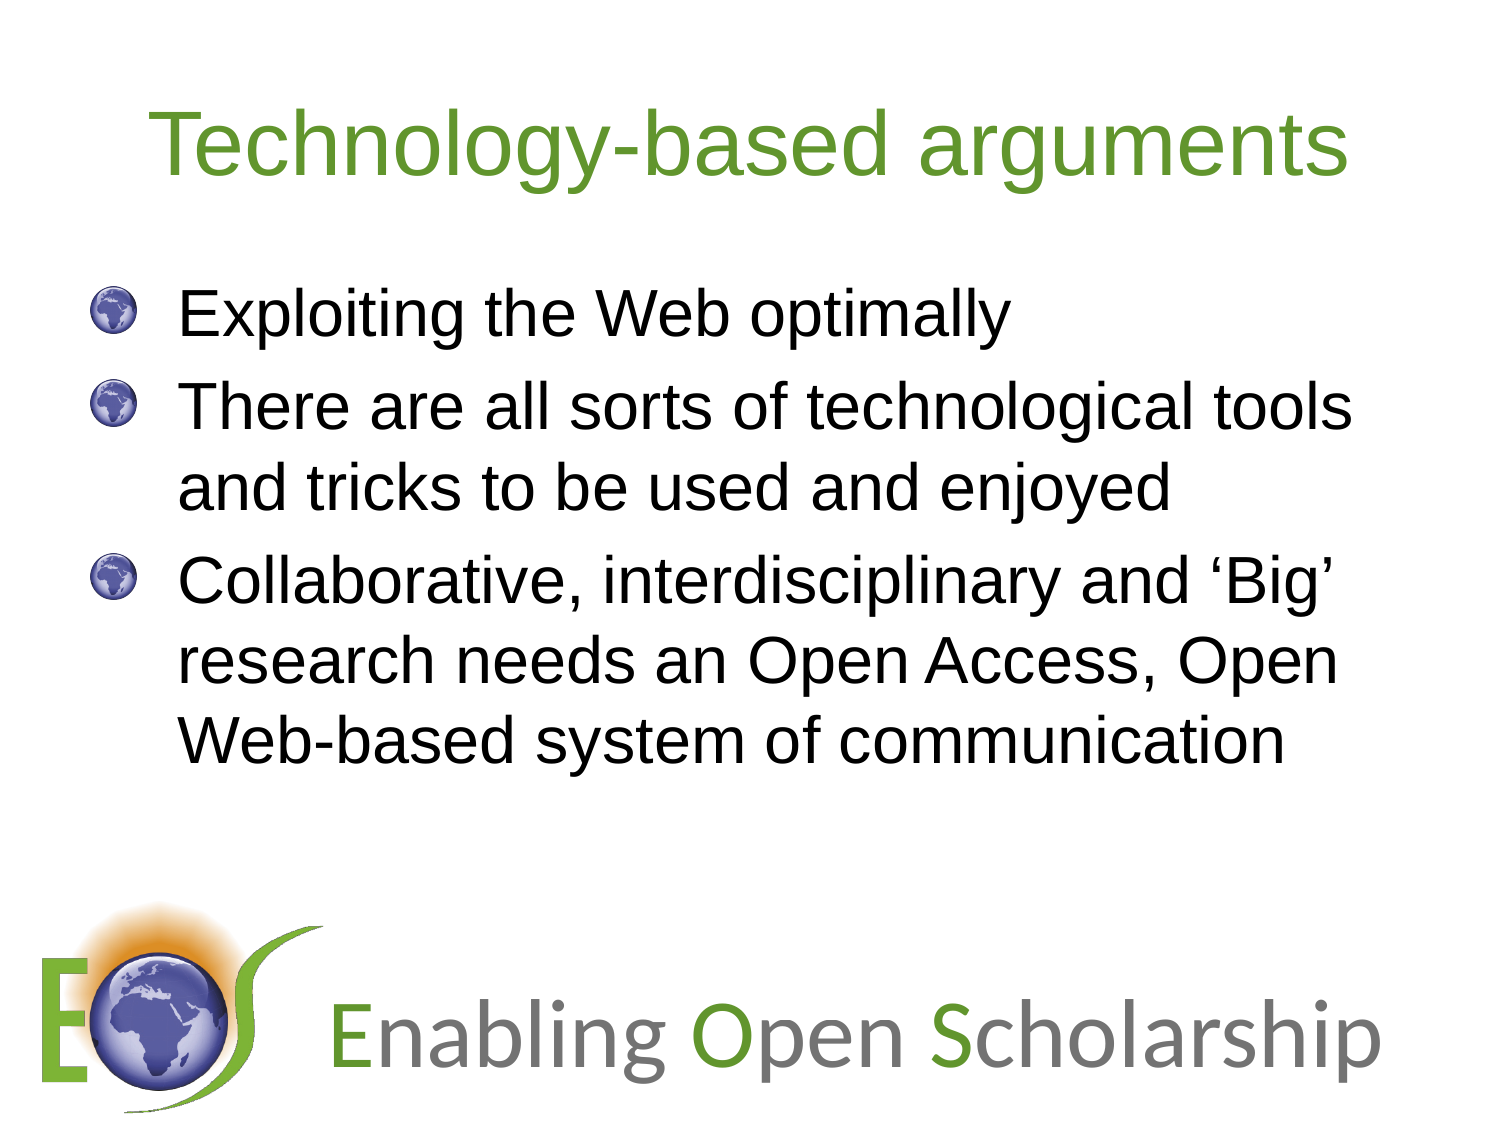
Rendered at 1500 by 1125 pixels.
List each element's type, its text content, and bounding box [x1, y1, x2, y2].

picture [90, 286, 137, 334]
title Technology-based arguments [74, 44, 1426, 233]
picture [90, 379, 137, 427]
picture [24, 901, 338, 1125]
list Exploiting the Web optimally There are all sorts of technological tools and tricks to be used and enjoyed Collaborative, interdisciplinary and ‘Big’ research needs an Open Access, Open Web-based system of communication [74, 262, 1426, 688]
picture [90, 553, 137, 600]
